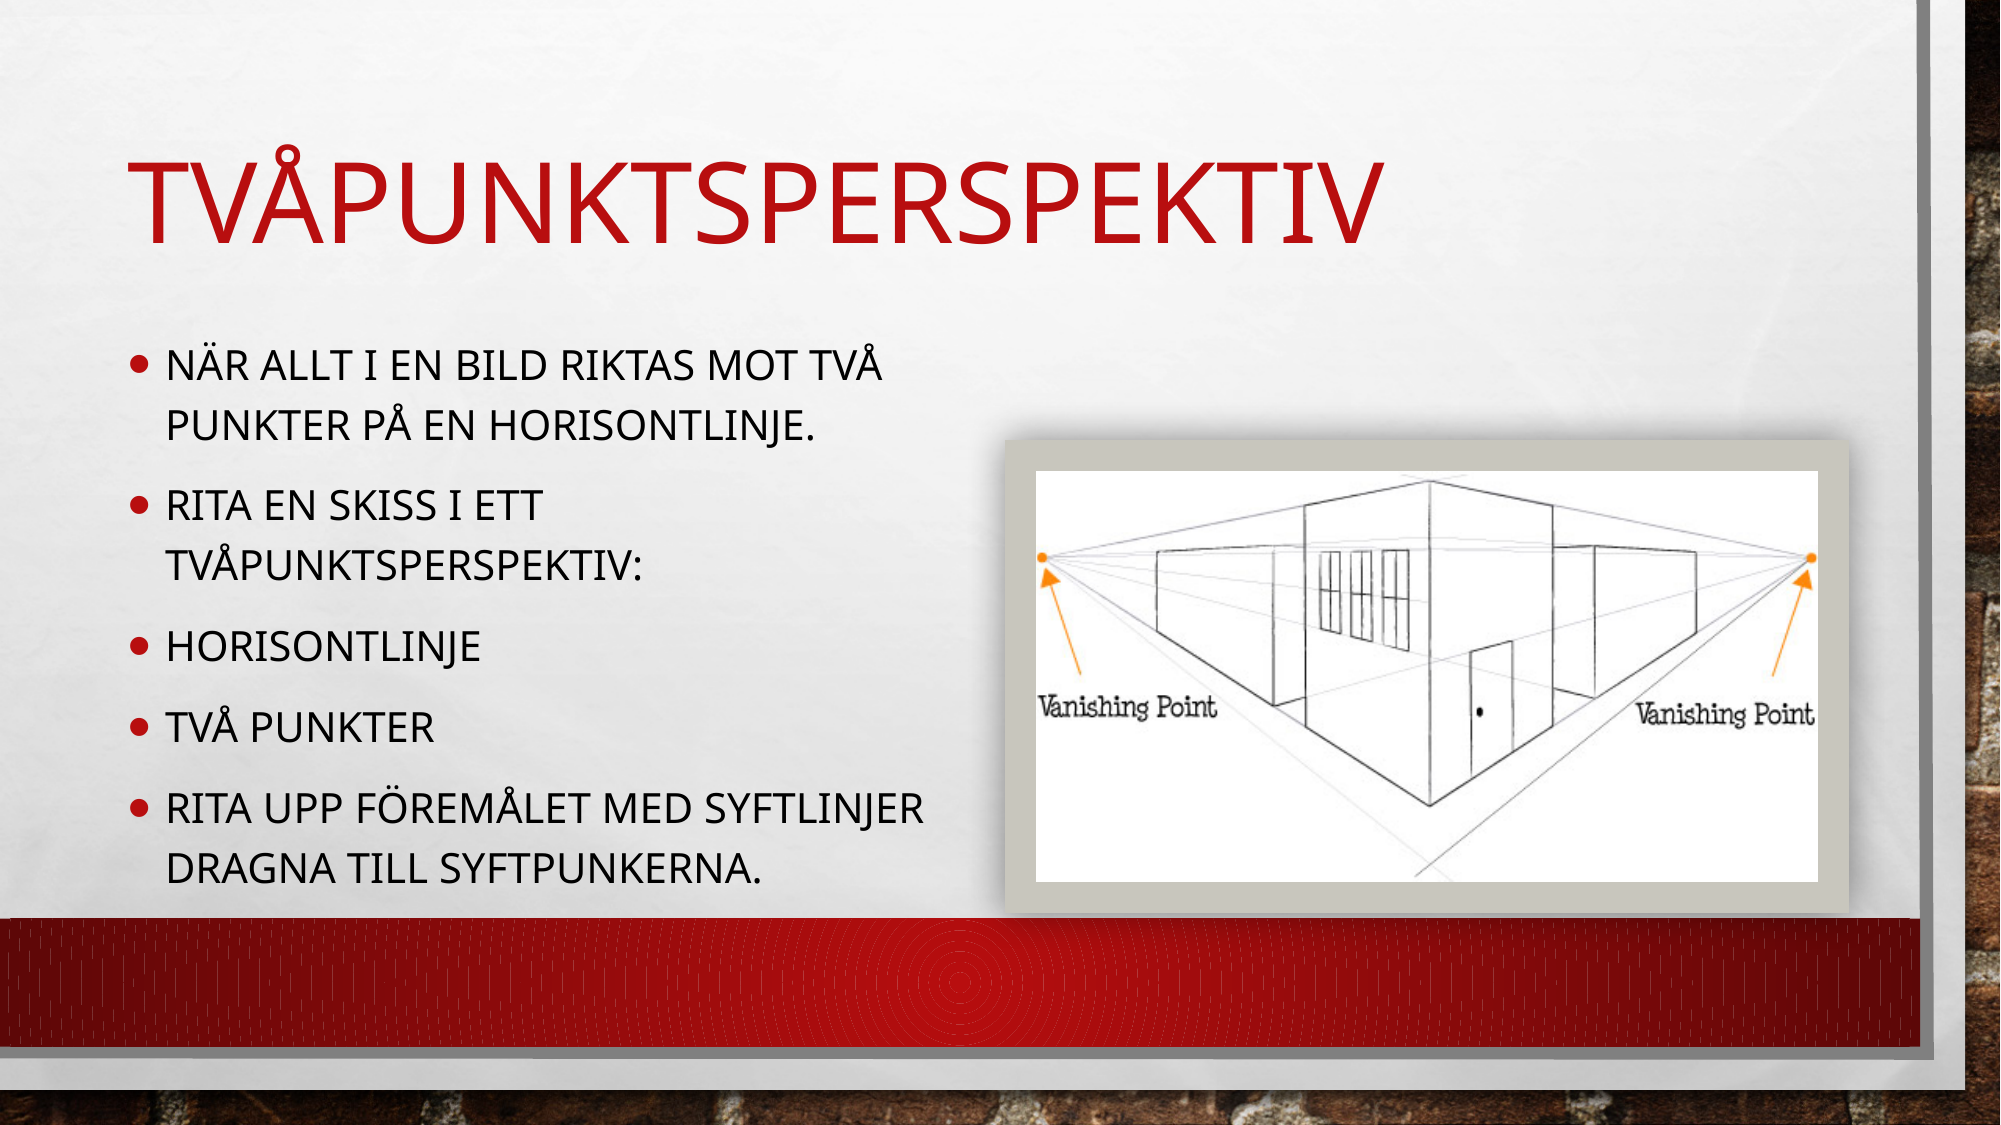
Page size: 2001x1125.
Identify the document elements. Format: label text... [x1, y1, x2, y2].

picture [0, 0, 2000, 1125]
title Tvåpunktsperspektiv [112, 112, 1818, 302]
list När allt i en bild riktas mot två punkter på en horisontlinje. Rita en skiss i ett tvåpunktsperspektiv: Horisontlinje Två punkter Rita upp föremålet med syftlinjer dragna till syftpunkerna. [112, 338, 1037, 882]
picture [1036, 470, 1818, 882]
